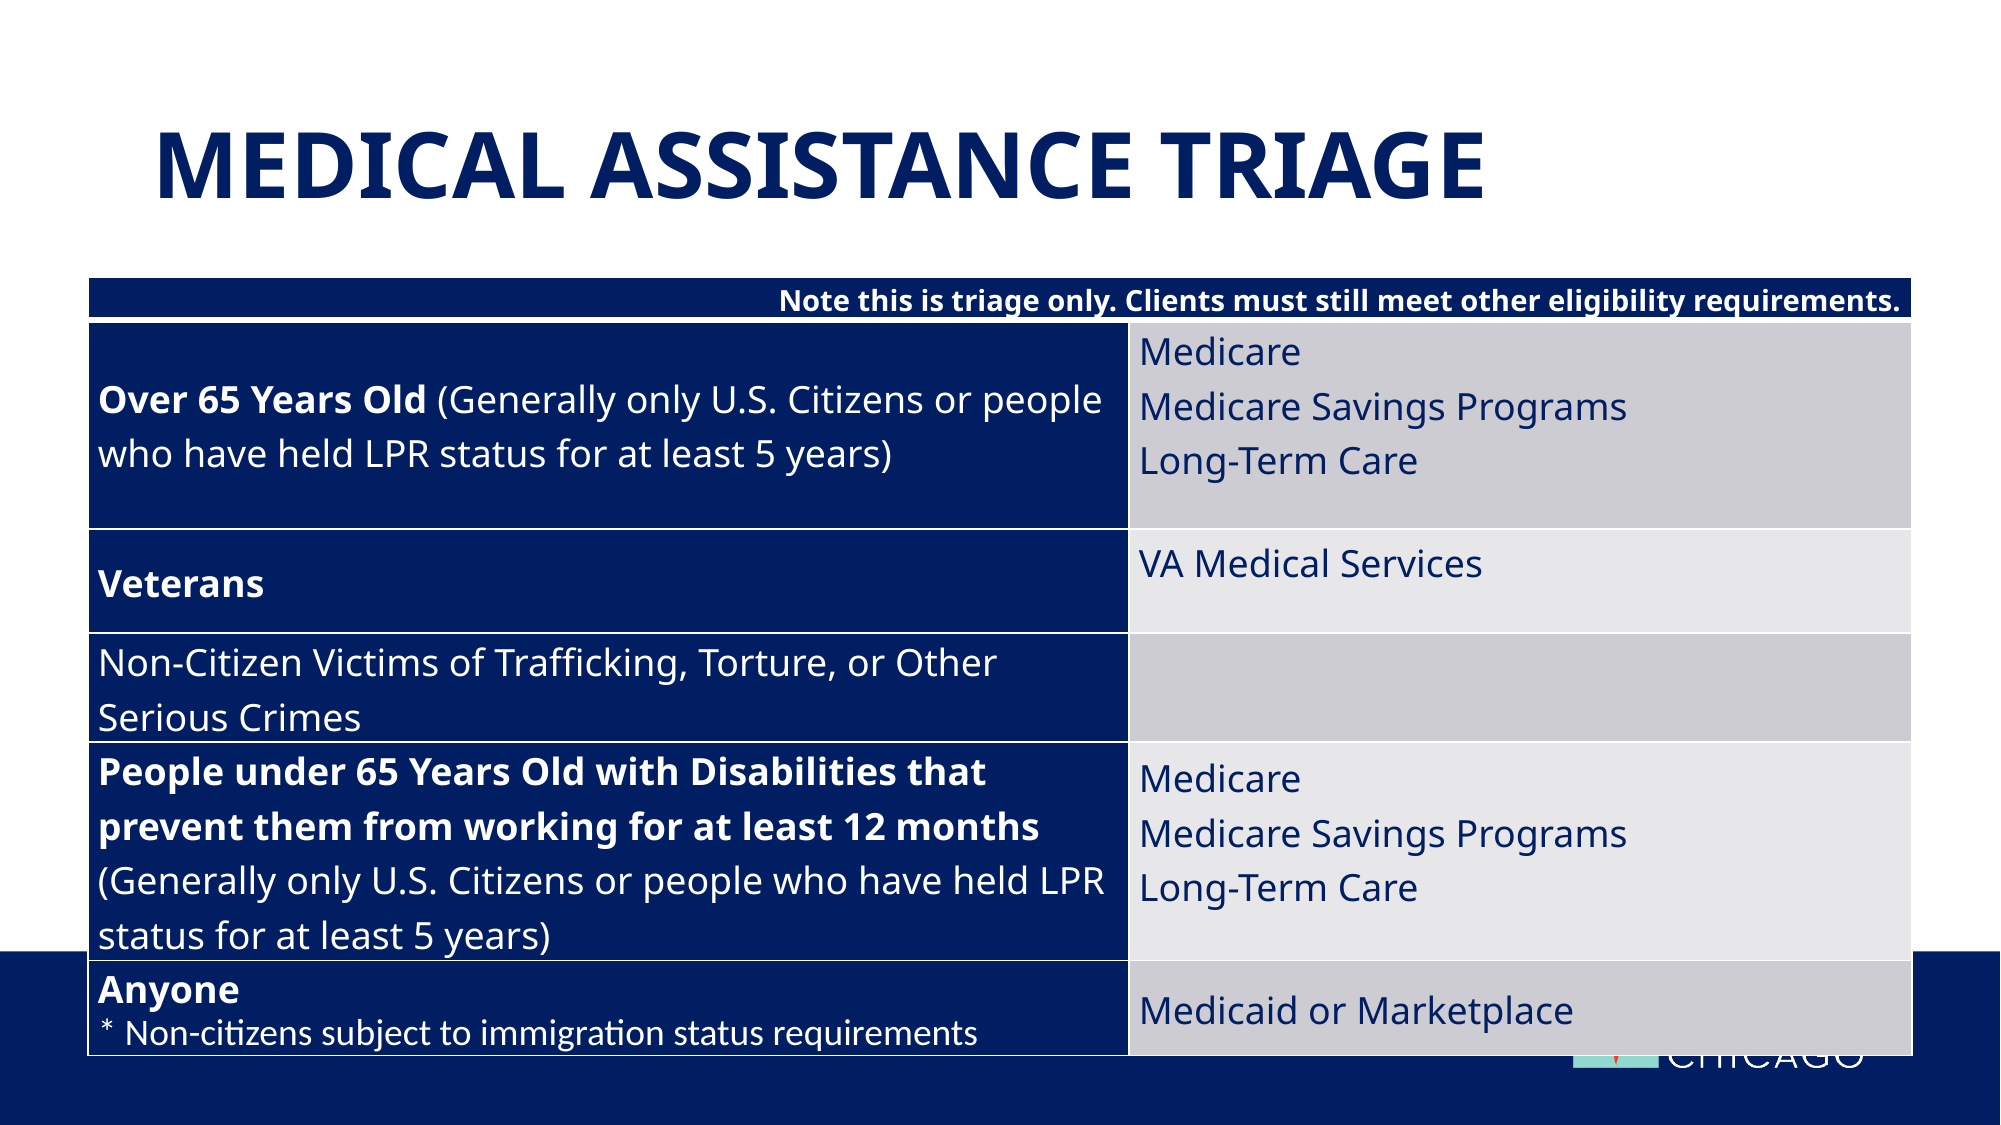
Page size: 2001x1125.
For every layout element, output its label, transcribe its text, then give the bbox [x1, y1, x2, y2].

table_cell Non-Citizen Victims of Trafficking, Torture, or Other Serious Crimes [89, 634, 1128, 741]
table_header Note this is triage only. Clients must still meet other eligibility requirements. [89, 278, 1911, 317]
title Medical Assistance Triage [137, 59, 1863, 276]
picture [1573, 1056, 1863, 1068]
table_cell VA Medical Services [1130, 530, 1911, 632]
table_cell Medicaid or Marketplace [1130, 961, 1911, 1055]
table_cell Anyone * Non-citizens subject to immigration status requirements [89, 961, 1128, 1055]
table_cell Medicare Medicare Savings Programs Long-Term Care [1130, 743, 1911, 960]
table_cell Veterans [89, 530, 1128, 632]
table_cell People under 65 Years Old with Disabilities that prevent them from working for at least 12 months (Generally only U.S. Citizens or people who have held LPR status for at least 5 years) [89, 743, 1128, 960]
table_cell Over 65 Years Old (Generally only U.S. Citizens or people who have held LPR status for at least 5 years) [89, 323, 1128, 528]
table_cell [1130, 634, 1911, 741]
table_cell Medicare Medicare Savings Programs Long-Term Care [1130, 323, 1911, 528]
